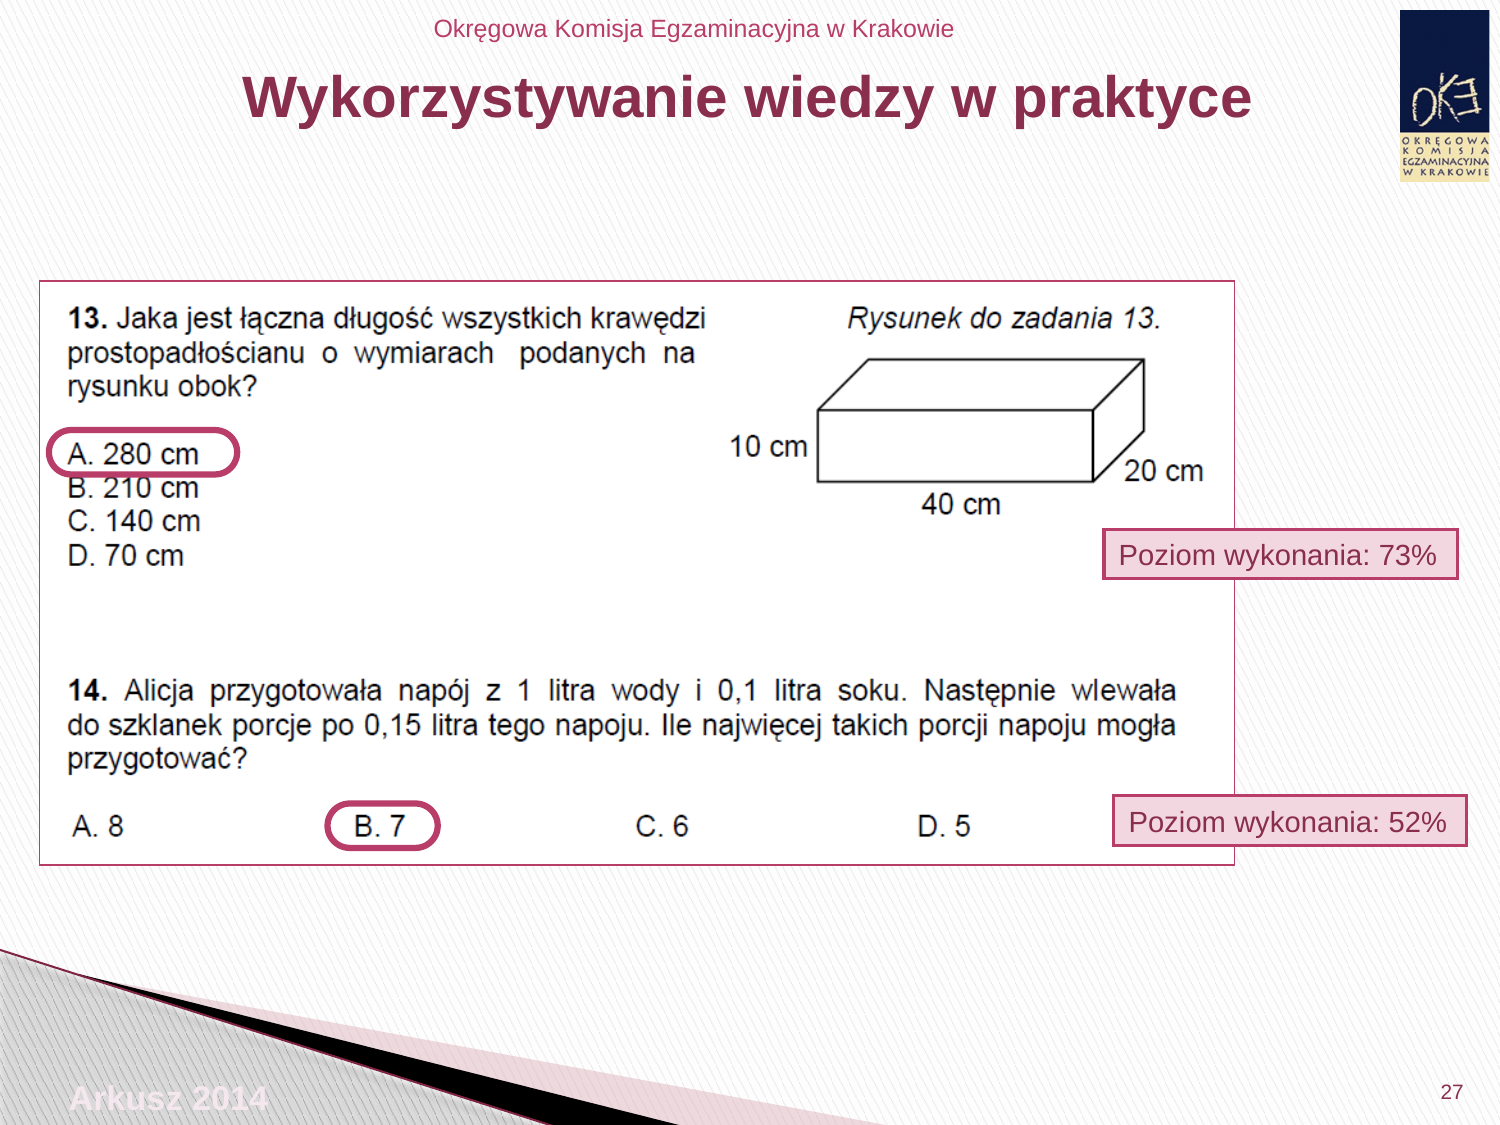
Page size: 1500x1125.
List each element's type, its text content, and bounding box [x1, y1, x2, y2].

picture [1424, 10, 1490, 182]
slide_number 27 [1418, 1051, 1479, 1112]
picture [39, 281, 1235, 865]
text_box Arkusz 2014 [0, 1068, 337, 1125]
text_box Poziom wykonania: 52% [1240, 795, 1467, 846]
text_box Poziom wykonania: 73% [1240, 529, 1458, 579]
title Wykorzystywanie wiedzy w praktyce [73, 0, 1424, 188]
